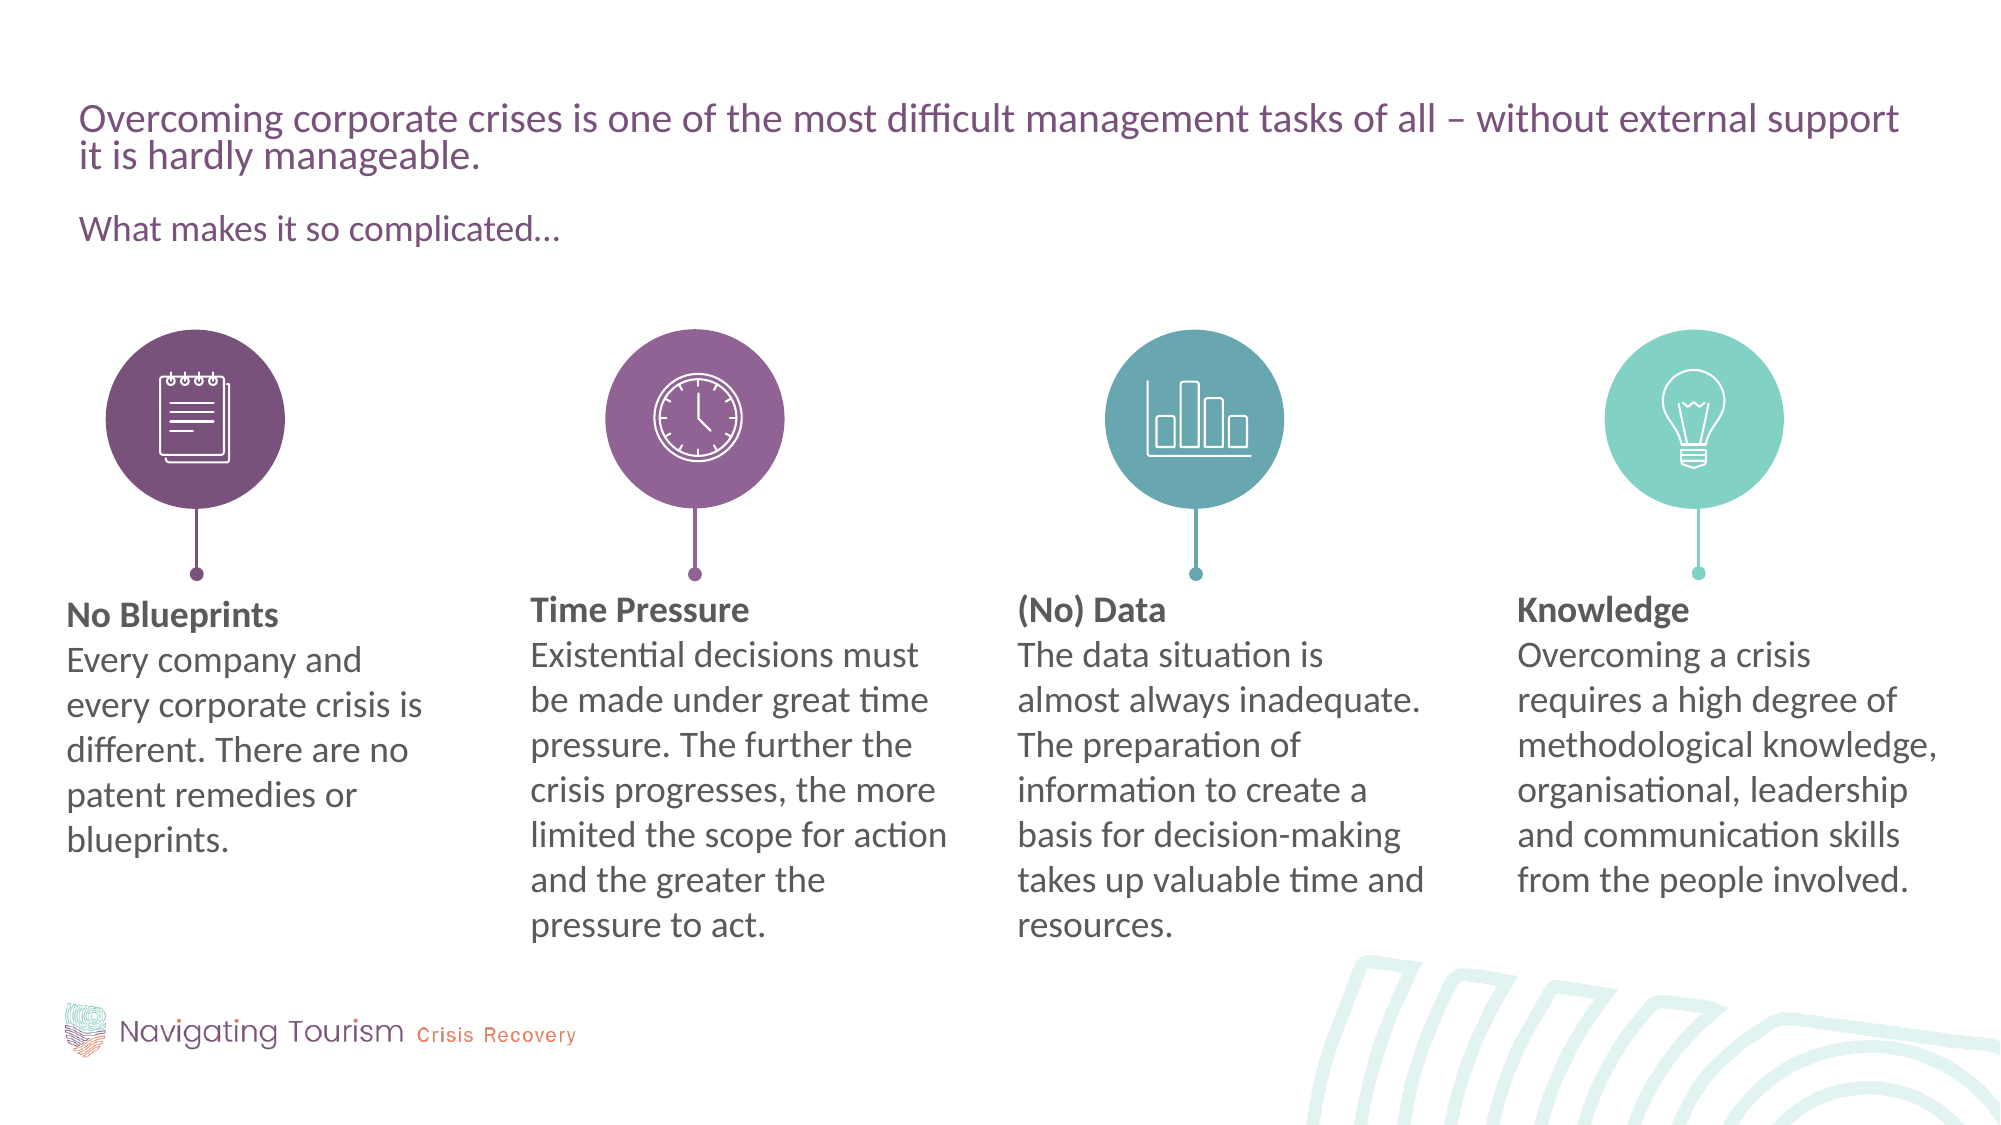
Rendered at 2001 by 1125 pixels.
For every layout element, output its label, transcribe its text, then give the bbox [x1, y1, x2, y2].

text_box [1692, 507, 1705, 580]
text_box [1662, 369, 1725, 469]
text_box Time Pressure Existential decisions must be made under great time pressure. The further the crisis progresses, the more limited the scope for action and the greater the pressure to act. [515, 577, 969, 953]
picture [65, 999, 111, 1061]
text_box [190, 507, 203, 581]
text_box [106, 330, 284, 508]
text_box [606, 330, 784, 581]
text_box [1189, 507, 1203, 581]
text_box Knowledge Overcoming a crisis requires a high degree of methodological knowledge, organisational, leadership and communication skills from the people involved. [1502, 577, 1956, 908]
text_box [1147, 380, 1251, 457]
picture [1298, 955, 2000, 1125]
text_box [1106, 330, 1284, 508]
text_box [1605, 330, 1783, 508]
text_box No Blueprints Every company and every corporate crisis is different. There are no patent remedies or blueprints. [51, 582, 449, 868]
list What makes it so complicated… [63, 202, 1946, 252]
text_box (No) Data The data situation is almost always inadequate. The preparation of information to create a basis for decision-making takes up valuable time and resources. [1002, 577, 1456, 953]
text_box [159, 371, 230, 463]
list Overcoming corporate crises is one of the most difficult management tasks of all – without external support it is hardly manageable. [63, 94, 1946, 191]
picture [112, 1005, 577, 1056]
